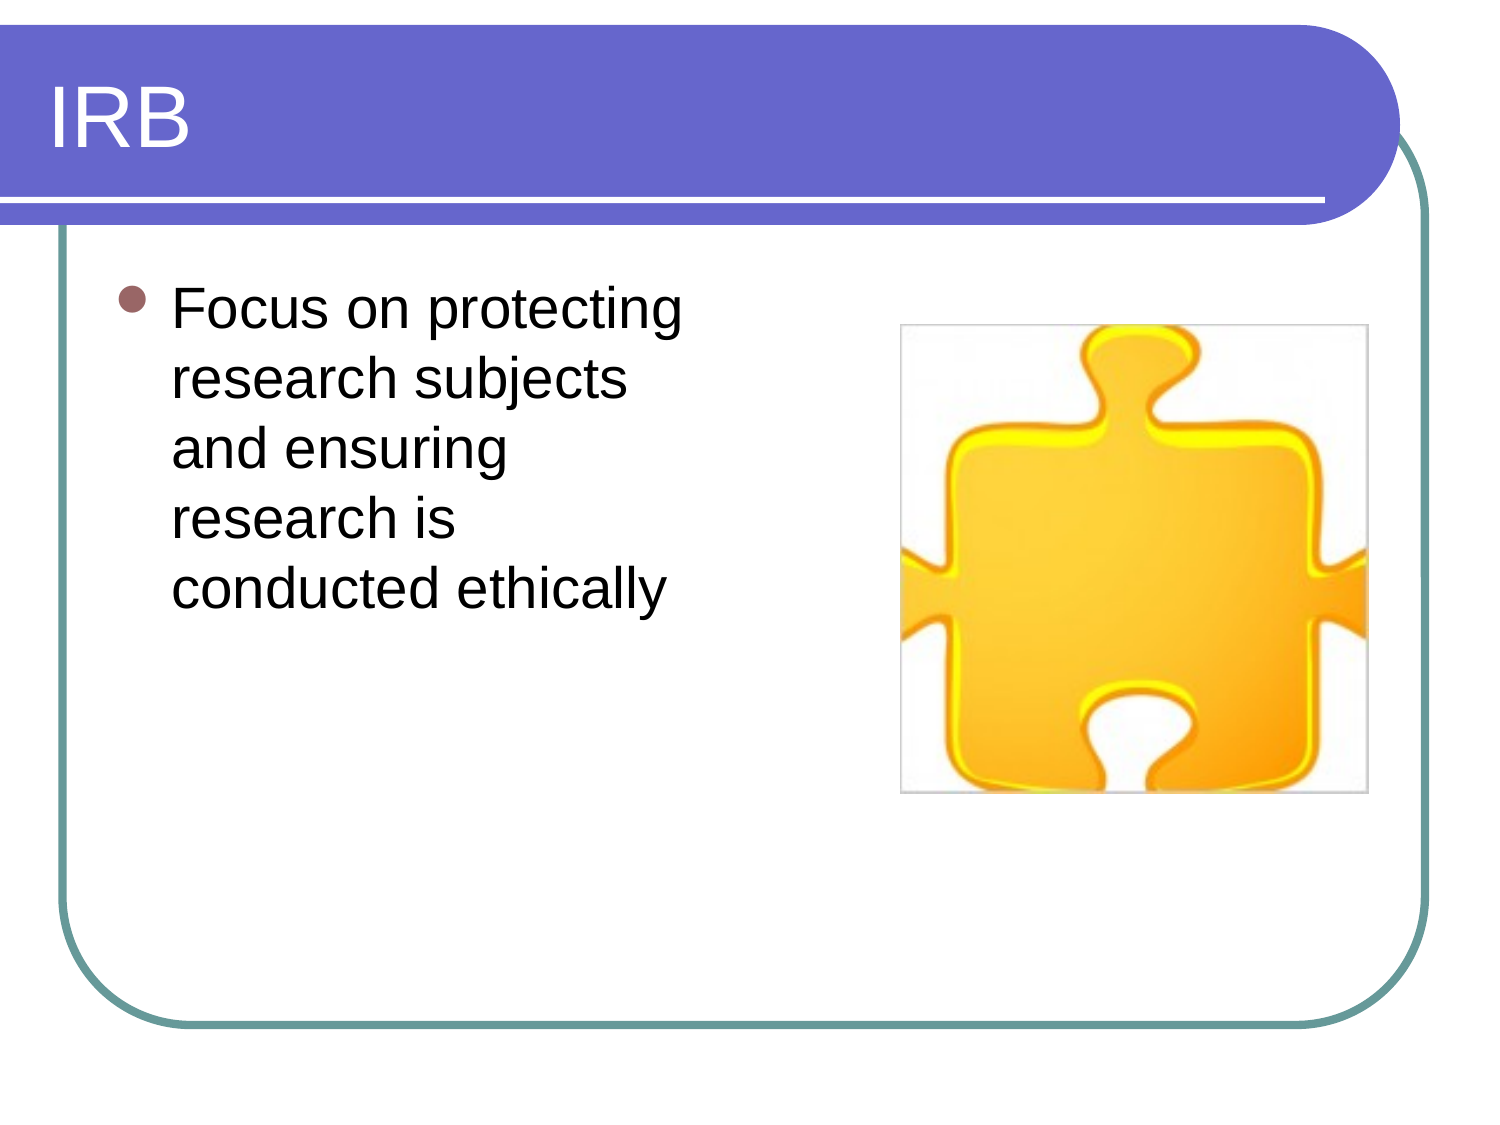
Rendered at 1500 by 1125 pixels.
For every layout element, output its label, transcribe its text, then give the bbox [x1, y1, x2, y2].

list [899, 324, 1369, 794]
list Focus on protecting research subjects and ensuring research is conducted ethically [99, 262, 738, 988]
title IRB [31, 37, 1348, 188]
